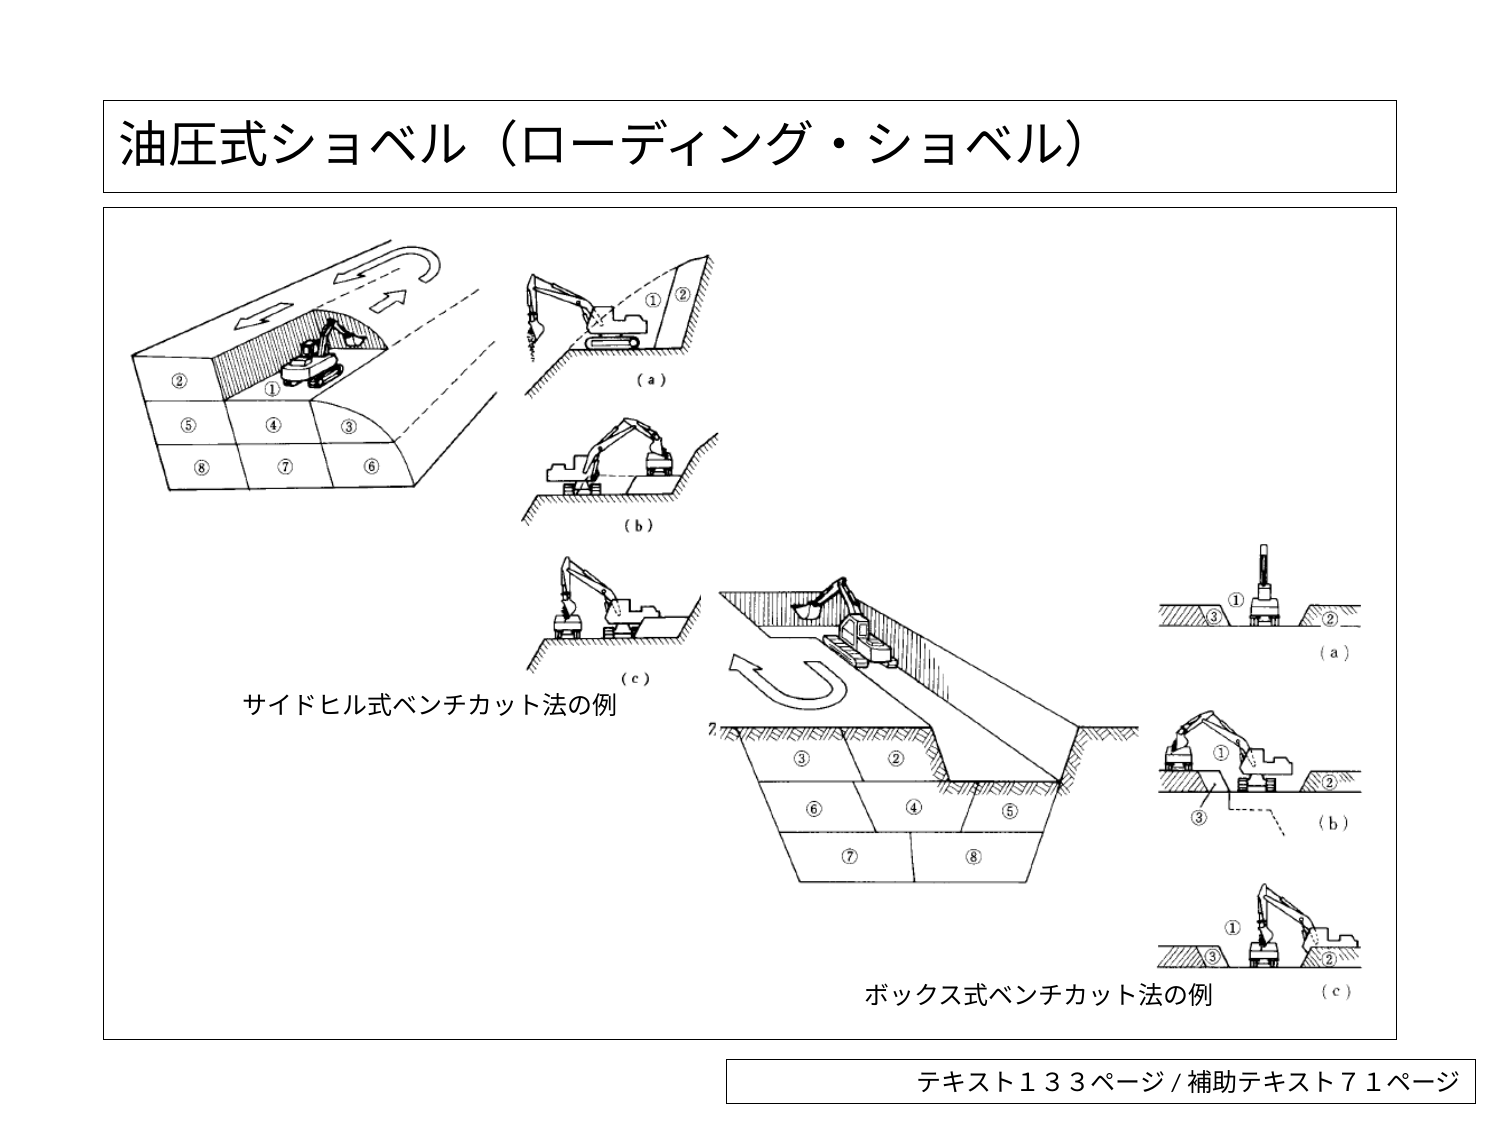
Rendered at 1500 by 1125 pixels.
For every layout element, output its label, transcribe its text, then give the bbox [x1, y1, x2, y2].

title 油圧式ショベル（ローディング・ショベル） [103, 100, 1397, 193]
text_box [103, 739, 1397, 1040]
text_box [99, 220, 762, 739]
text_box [680, 542, 1397, 1025]
text_box [103, 207, 1397, 542]
text_box テキスト１３３ページ/補助テキスト７１ページ [726, 1059, 1476, 1104]
